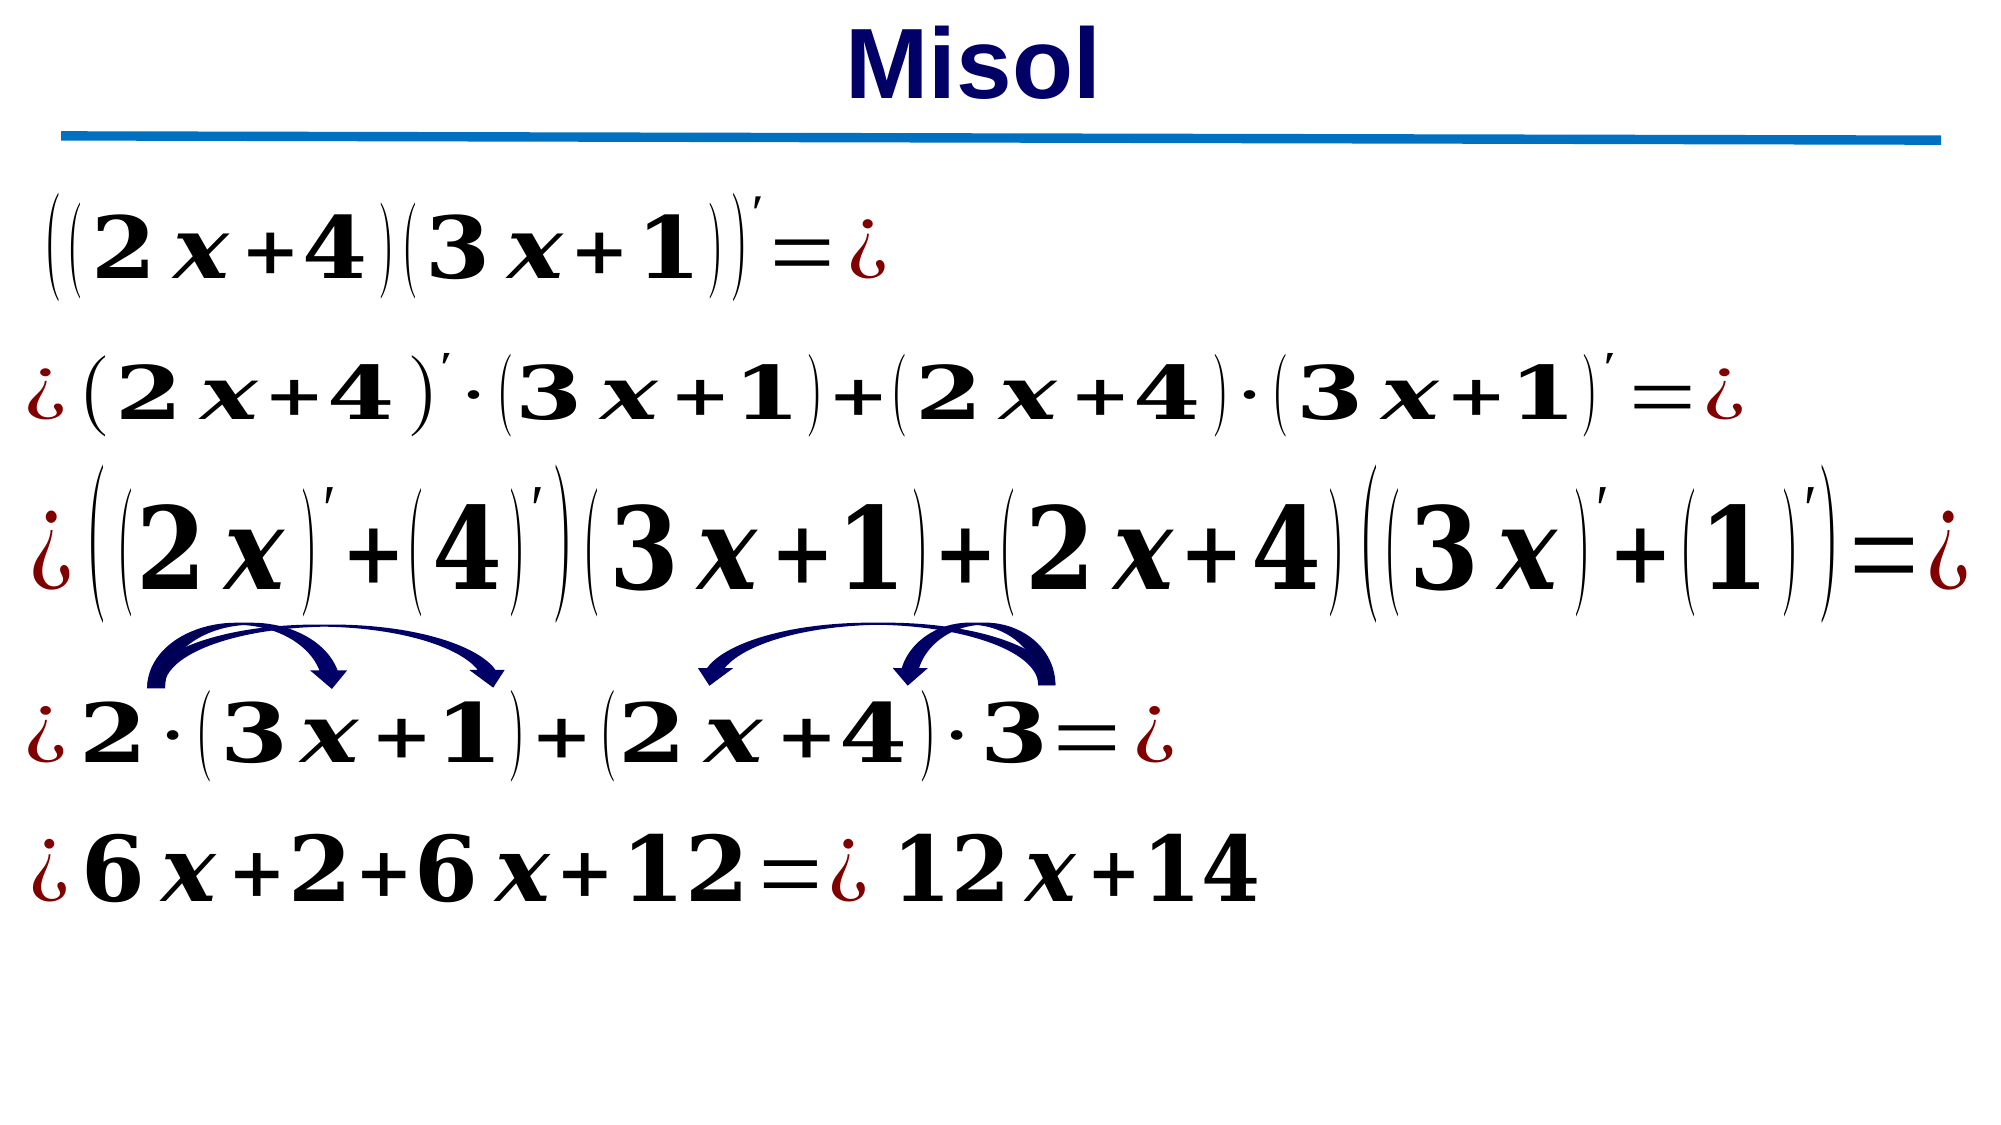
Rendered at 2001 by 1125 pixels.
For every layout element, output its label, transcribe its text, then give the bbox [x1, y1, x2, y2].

text_box Misol [831, 0, 1116, 126]
text_box [697, 622, 943, 686]
text_box [953, 629, 1037, 678]
text_box [147, 624, 505, 688]
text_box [61, 135, 1942, 141]
text_box [273, 629, 348, 689]
text_box [148, 622, 279, 677]
text_box [892, 622, 1056, 686]
